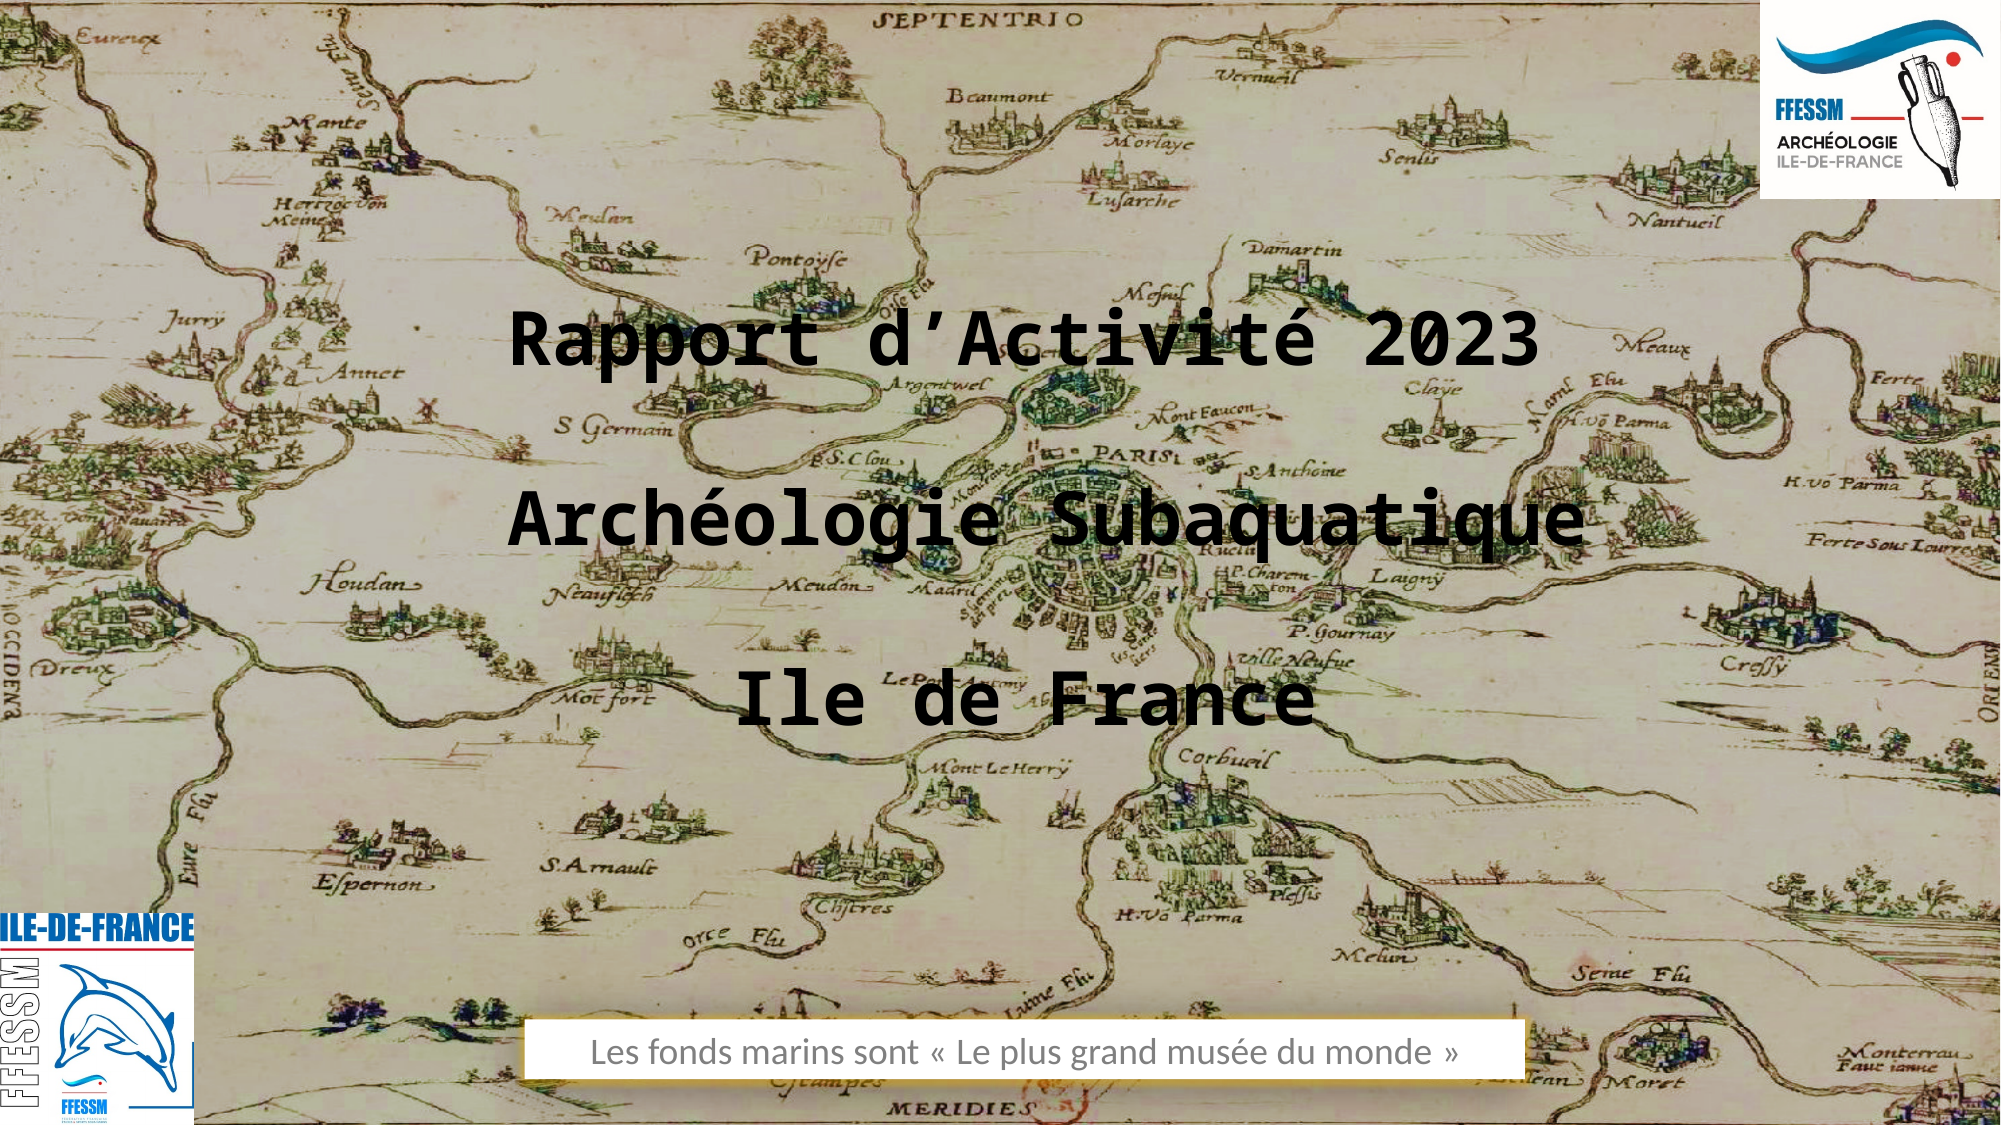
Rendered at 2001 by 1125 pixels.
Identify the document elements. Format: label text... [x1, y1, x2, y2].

text_box Les fonds marins sont « Le plus grand musée du monde » [524, 1019, 1525, 1080]
picture [0, 0, 2001, 1125]
text_box Rapport d’Activité 2023 Archéologie Subaquatique Ile de France [432, 282, 1618, 748]
